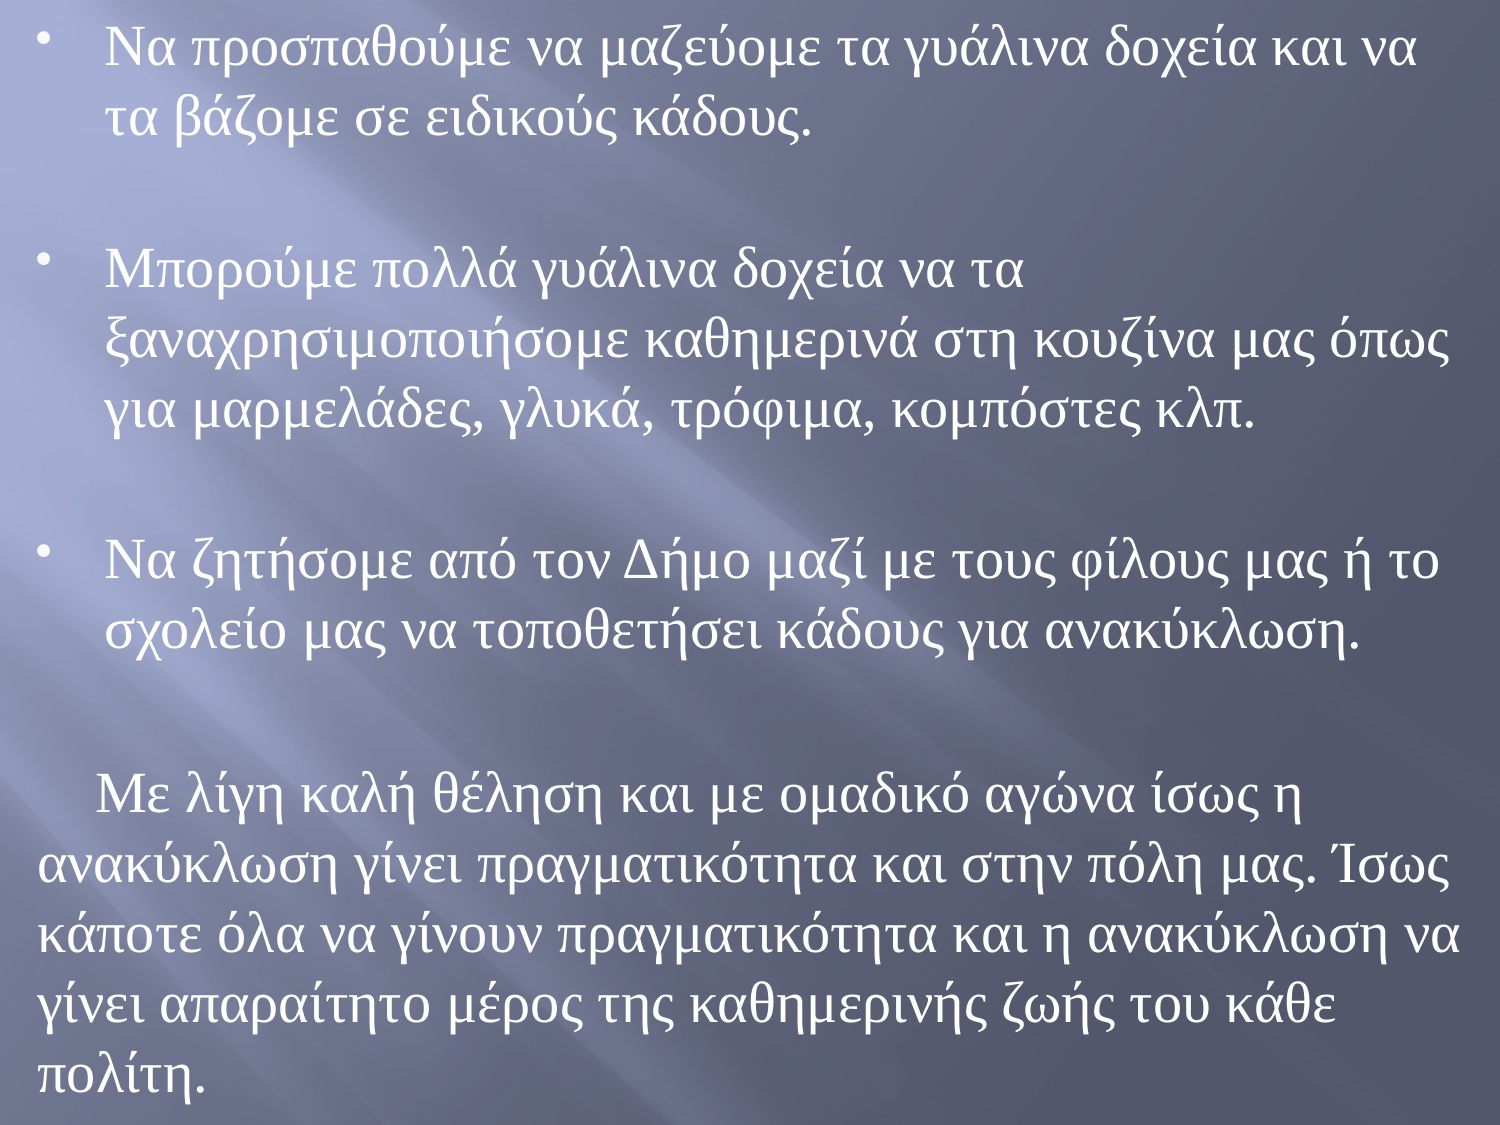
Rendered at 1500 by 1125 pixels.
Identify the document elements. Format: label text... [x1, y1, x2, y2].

list Να προσπαθούμε να μαζεύομε τα γυάλινα δοχεία και να τα βάζομε σε ειδικούς κάδους. Μπορούμε πολλά γυάλινα δοχεία να τα ξαναχρησιμοποιήσομε καθημερινά στη κουζίνα μας όπως για μαρμελάδες, γλυκά, τρόφιμα, κομπόστες κλπ. Να ζητήσομε από τον Δήμο μαζί με τους φίλους μας ή το σχολείο μας να τοποθετήσει κάδους για ανακύκλωση. Με λίγη καλή θέληση και με ομαδικό αγώνα ίσως η ανακύκλωση γίνει πραγματικότητα και στην πόλη μας. Ίσως κάποτε όλα να γίνουν πραγματικότητα και η ανακύκλωση να γίνει απαραίτητο μέρος της καθημερινής ζωής του κάθε πολίτη. [0, 0, 1500, 1125]
